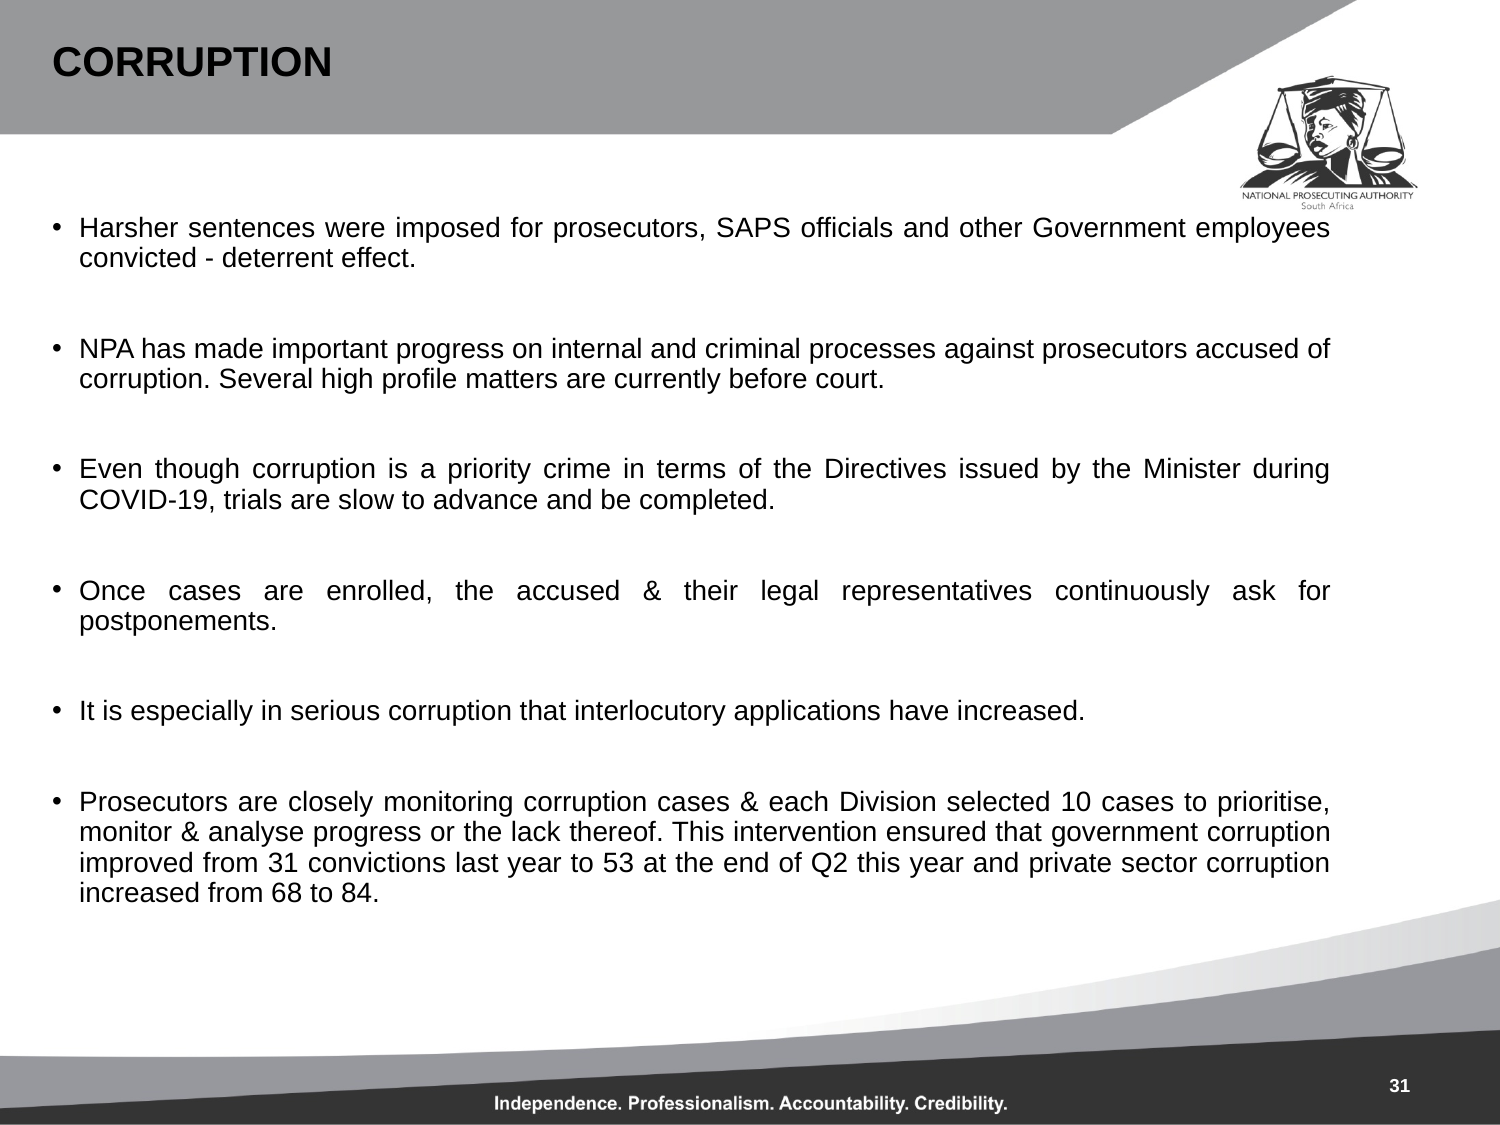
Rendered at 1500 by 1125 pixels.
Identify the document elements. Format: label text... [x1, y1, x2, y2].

picture [0, 0, 1500, 1125]
list Harsher sentences were imposed for prosecutors, SAPS officials and other Government employees convicted - deterrent effect. NPA has made important progress on internal and criminal processes against prosecutors accused of corruption. Several high profile matters are currently before court. Even though corruption is a priority crime in terms of the Directives issued by the Minister during COVID-19, trials are slow to advance and be completed. Once cases are enrolled, the accused & their legal representatives continuously ask for postponements. It is especially in serious corruption that interlocutory applications have increased. Prosecutors are closely monitoring corruption cases & each Division selected 10 cases to prioritise, monitor & analyse progress or the lack thereof. This intervention ensured that government corruption improved from 31 convictions last year to 53 at the end of Q2 this year and private sector corruption increased from 68 to 84. [37, 205, 1346, 920]
slide_number 31 [1087, 1054, 1426, 1115]
title CORRUPTION [37, 37, 1331, 90]
